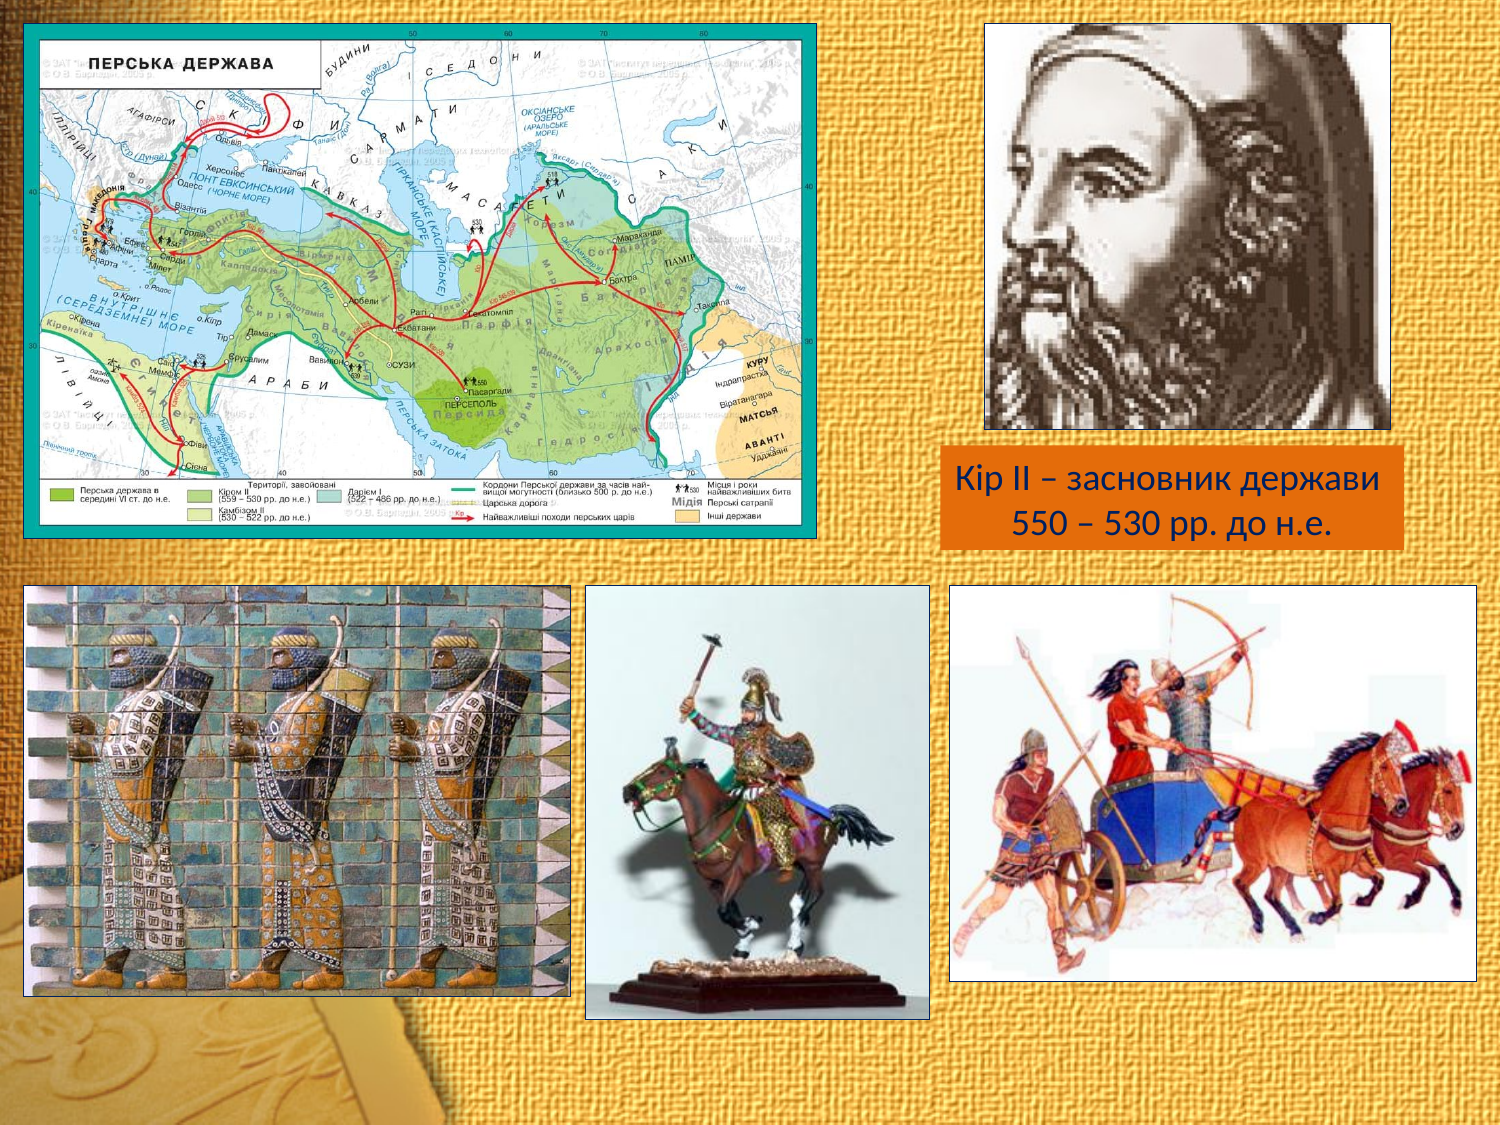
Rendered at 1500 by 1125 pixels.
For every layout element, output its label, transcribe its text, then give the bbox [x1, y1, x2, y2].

picture [0, 0, 1500, 1125]
text_box Кір ІІ – засновник держави 550 – 530 рр. до н.е. [940, 445, 1404, 550]
